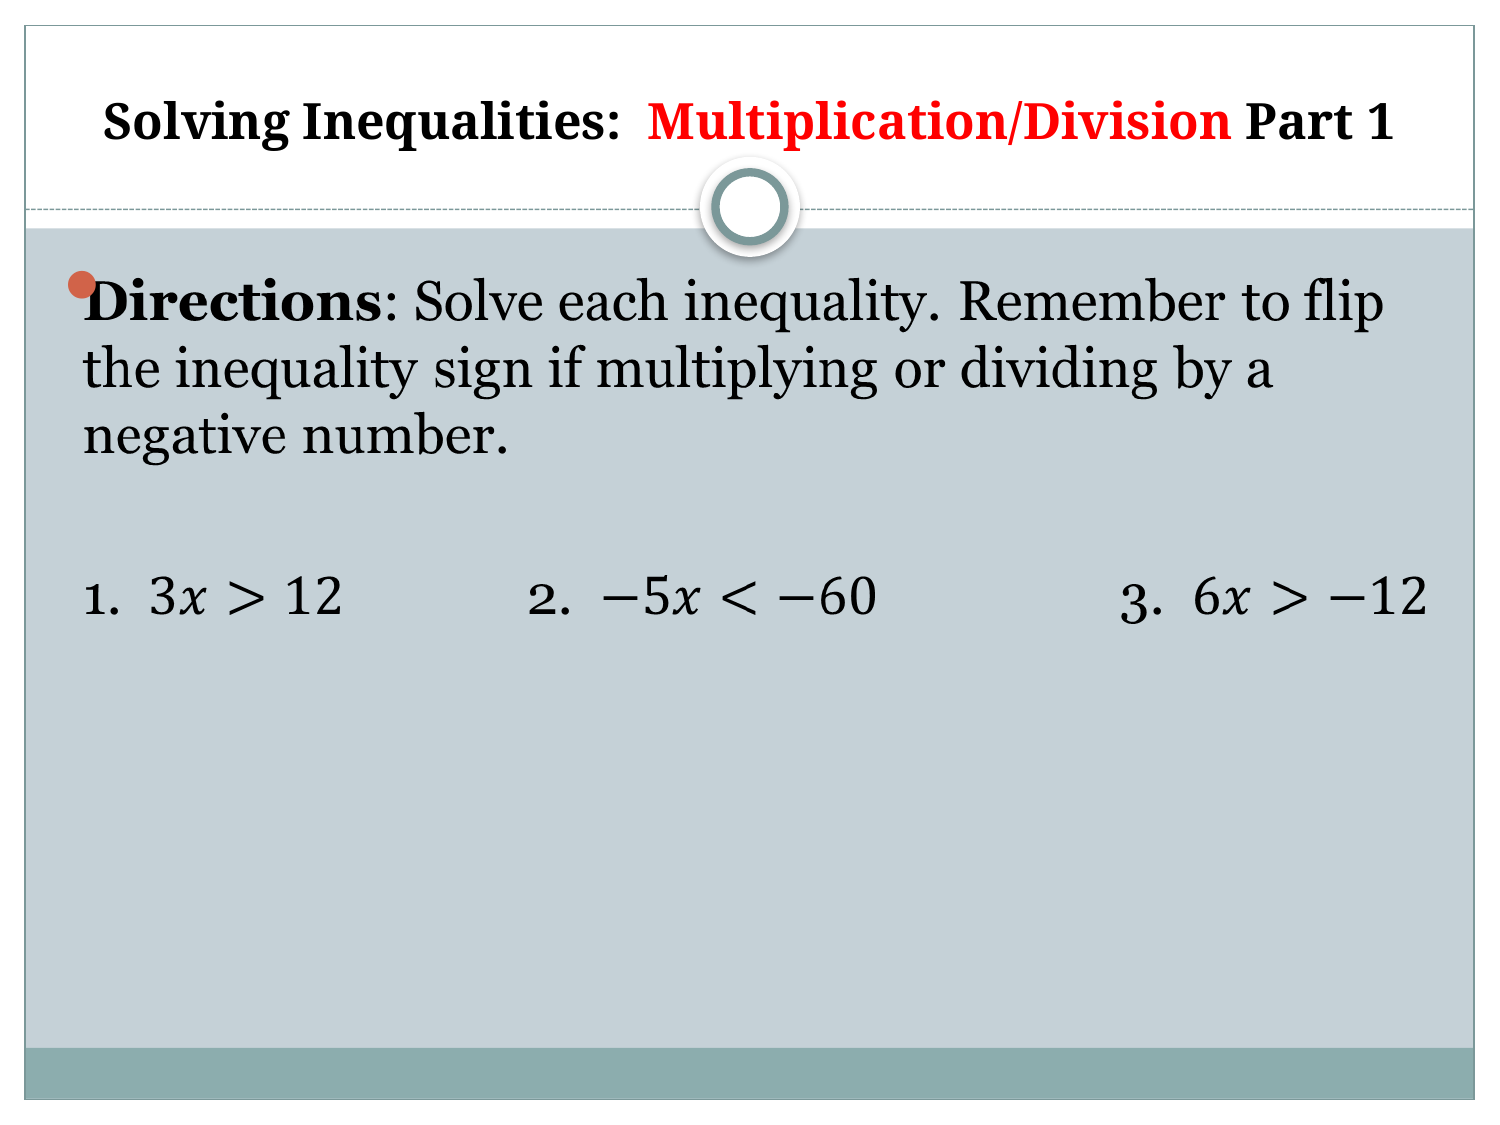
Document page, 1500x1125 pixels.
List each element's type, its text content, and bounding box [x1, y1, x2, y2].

title Solving Inequalities: Multiplication/Division Part 1 [49, 37, 1450, 162]
list [49, 250, 1445, 1001]
